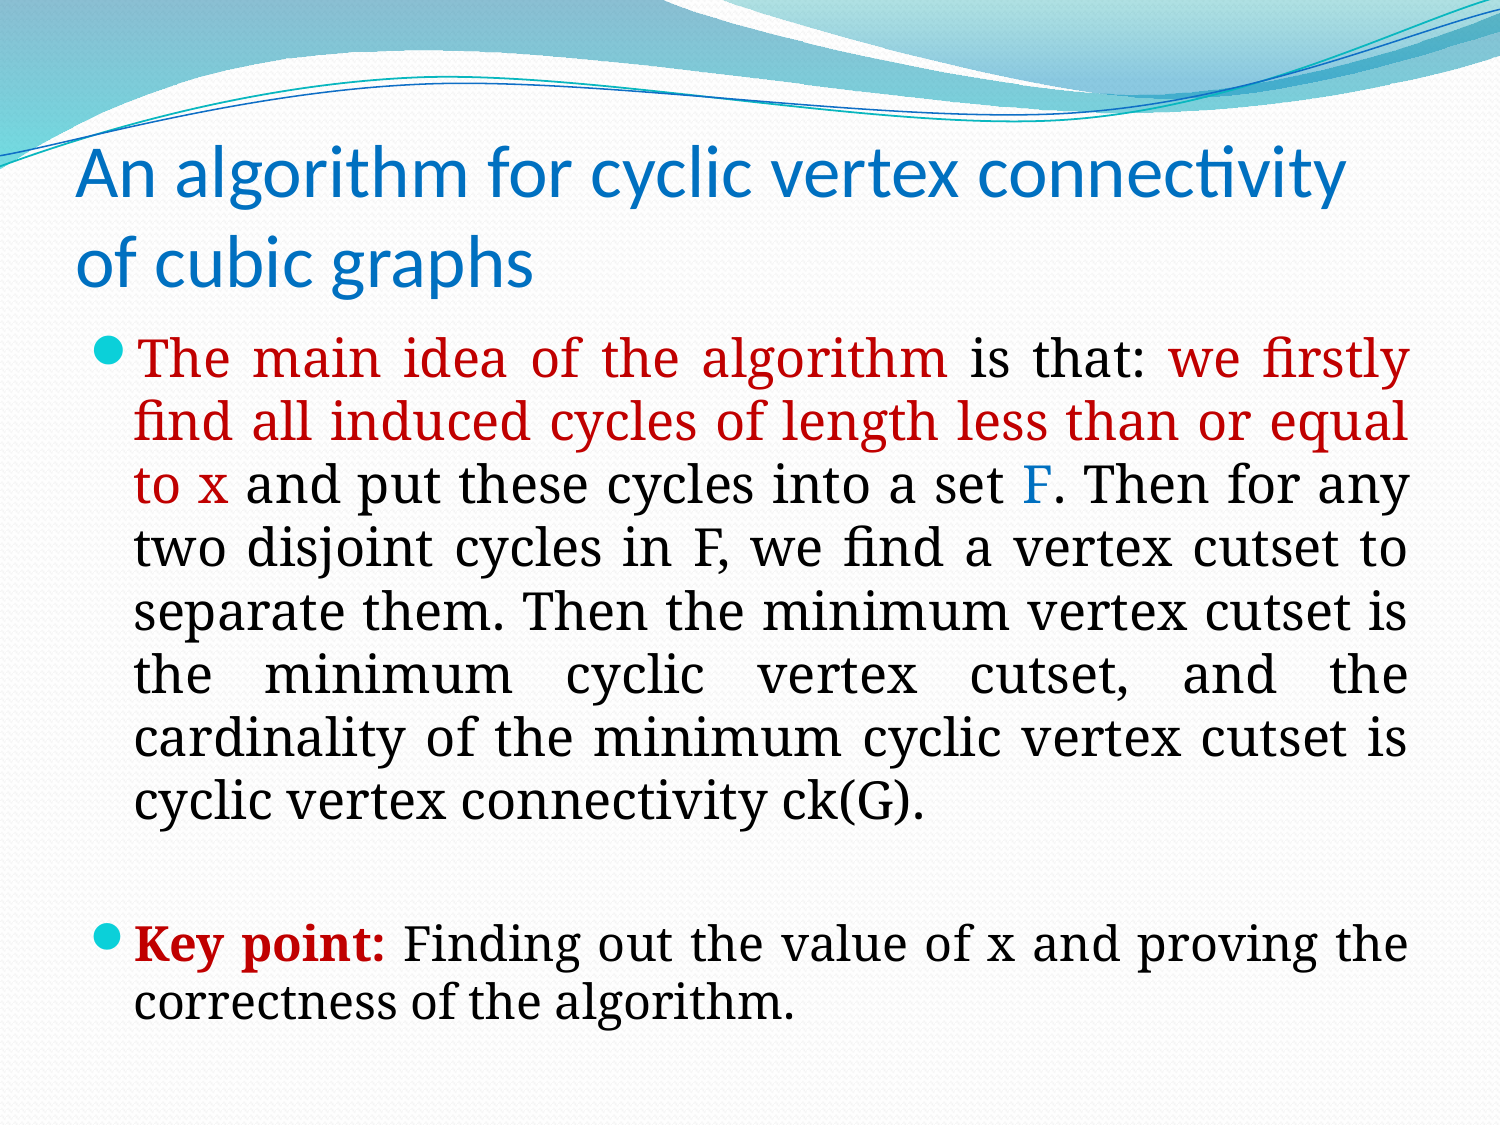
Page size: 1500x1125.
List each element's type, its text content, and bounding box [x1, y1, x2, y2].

list The main idea of the algorithm is that: we firstly find all induced cycles of length less than or equal to x and put these cycles into a set F. Then for any two disjoint cycles in F, we find a vertex cutset to separate them. Then the minimum vertex cutset is the minimum cyclic vertex cutset, and the cardinality of the minimum cyclic vertex cutset is cyclic vertex connectivity ck(G). Key point: Finding out the value of x and proving the correctness of the algorithm. [75, 317, 1425, 1038]
title An algorithm for cyclic vertex connectivity of cubic graphs [75, 115, 1425, 303]
